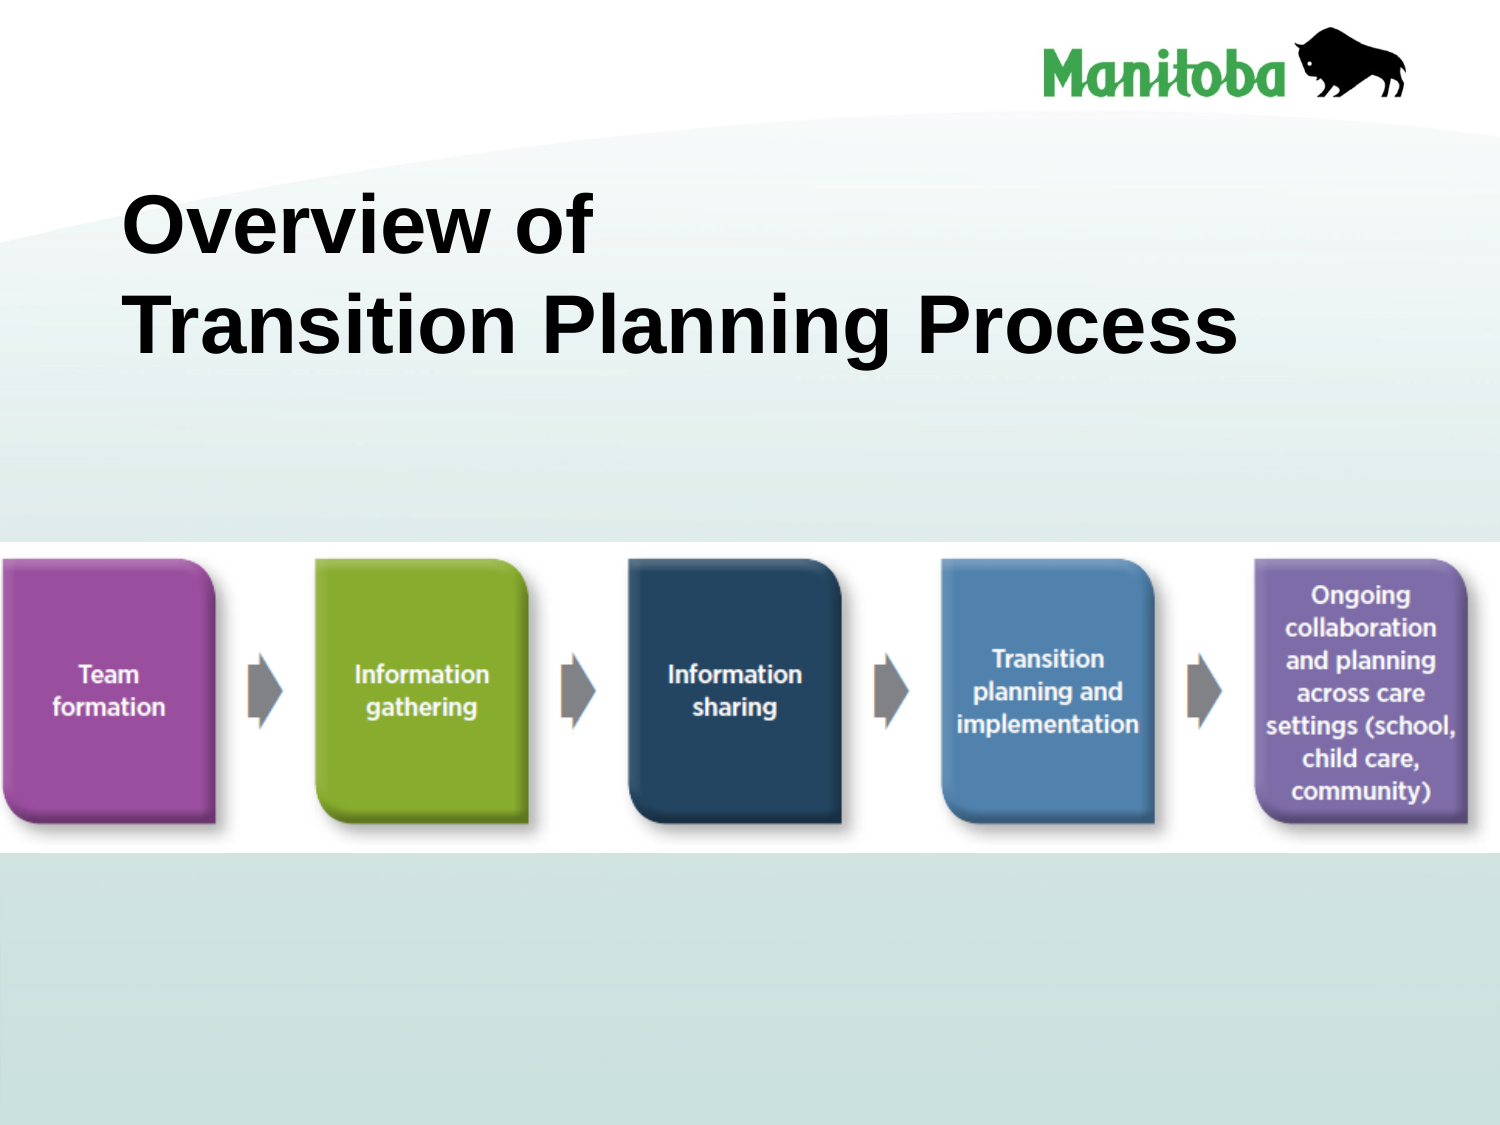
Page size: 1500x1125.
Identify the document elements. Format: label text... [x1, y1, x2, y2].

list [0, 542, 1500, 853]
picture [0, 853, 1500, 1125]
title Overview of Transition Planning Process [106, 176, 1424, 365]
picture [0, 0, 1500, 542]
